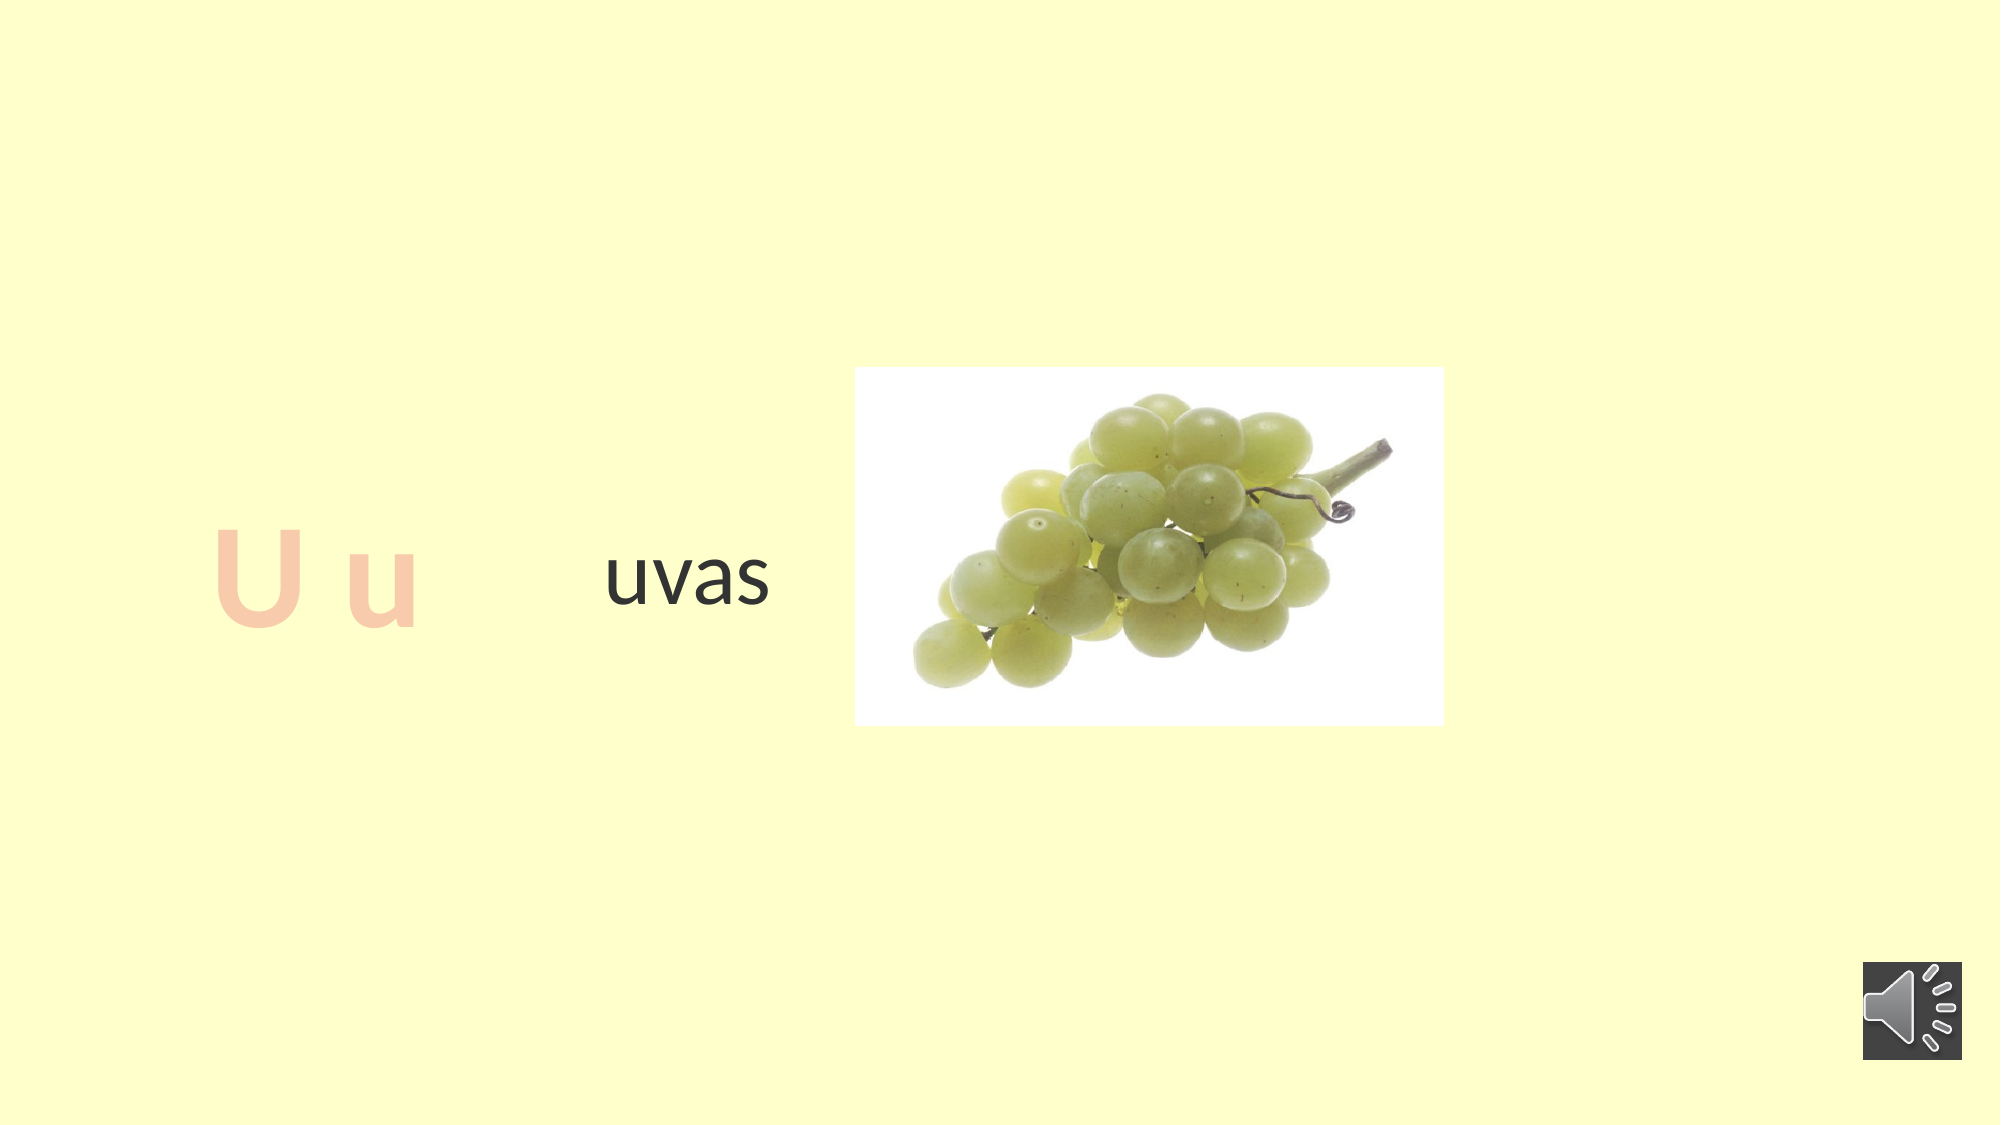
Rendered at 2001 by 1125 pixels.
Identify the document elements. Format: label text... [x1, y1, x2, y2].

text_box uvas [589, 505, 855, 631]
text_box U u [137, 470, 496, 666]
picture [1862, 960, 1963, 1061]
picture [855, 367, 1444, 726]
